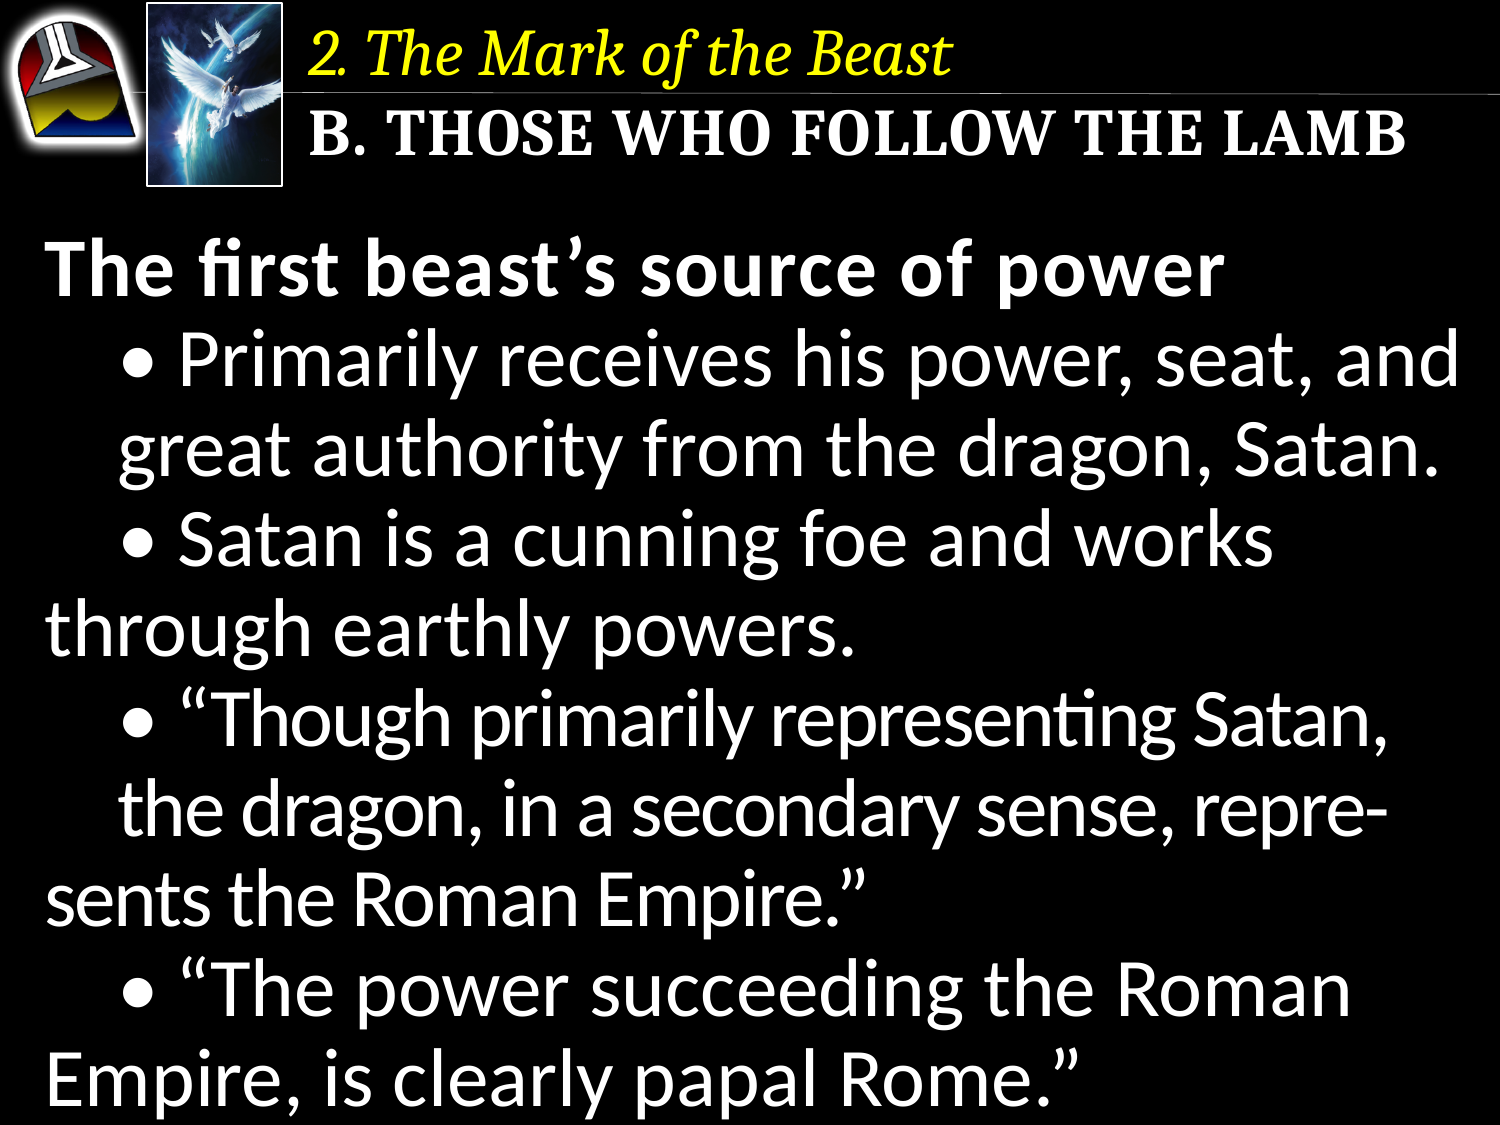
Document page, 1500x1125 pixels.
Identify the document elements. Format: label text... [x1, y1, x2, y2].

picture [0, 0, 157, 159]
text_box 2. The Mark of the Beast b. Those Who Follow the Lamb [287, 1, 1500, 176]
picture [148, 4, 281, 185]
text_box The first beast’s source of power • Primarily receives his power, seat, and great authority from the dragon, Satan. • Satan is a cunning foe and works through earthly powers. • “Though primarily representing Satan, the dragon, in a secondary sense, repre- sents the Roman Empire.” • “The power succeeding the Roman Empire, is clearly papal Rome.” [0, 217, 1500, 1125]
